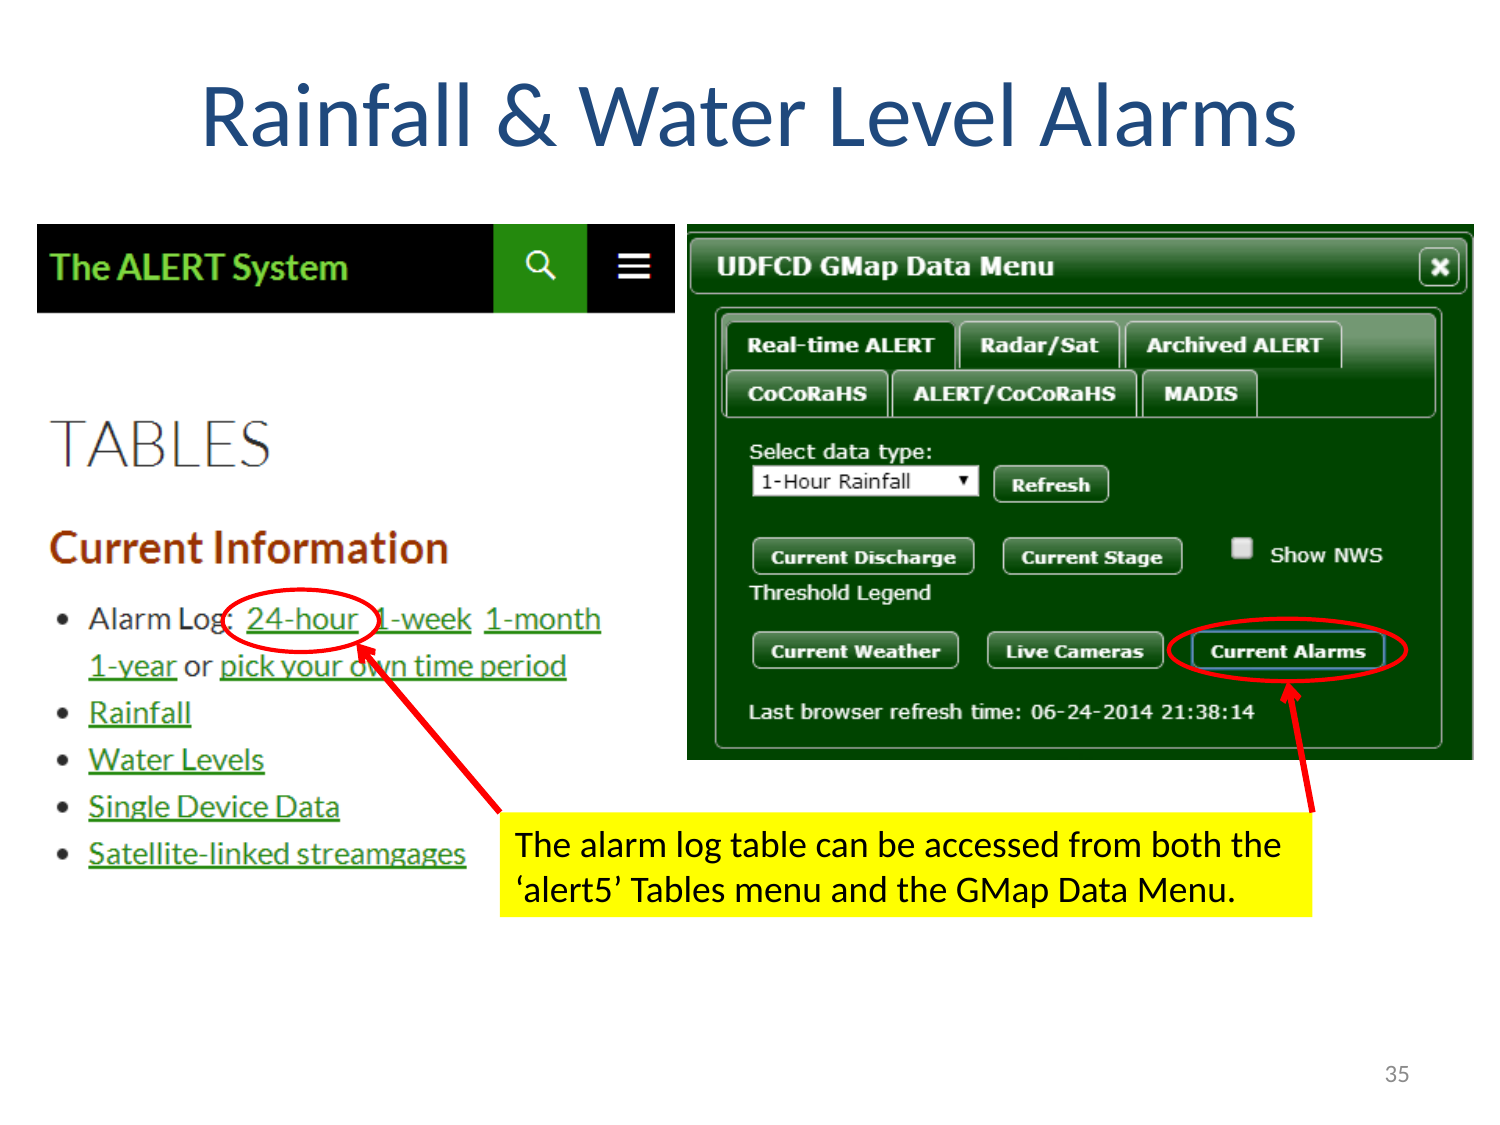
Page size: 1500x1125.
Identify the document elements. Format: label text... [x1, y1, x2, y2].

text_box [355, 642, 501, 813]
picture [687, 224, 1474, 760]
text_box The alarm log table can be accessed from both the ‘alert5’ Tables menu and the GMap Data Menu. [499, 812, 1313, 918]
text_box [1287, 680, 1313, 813]
picture [37, 224, 676, 888]
slide_number 35 [1074, 1042, 1425, 1103]
title Rainfall & Water Level Alarms [75, 45, 1425, 175]
